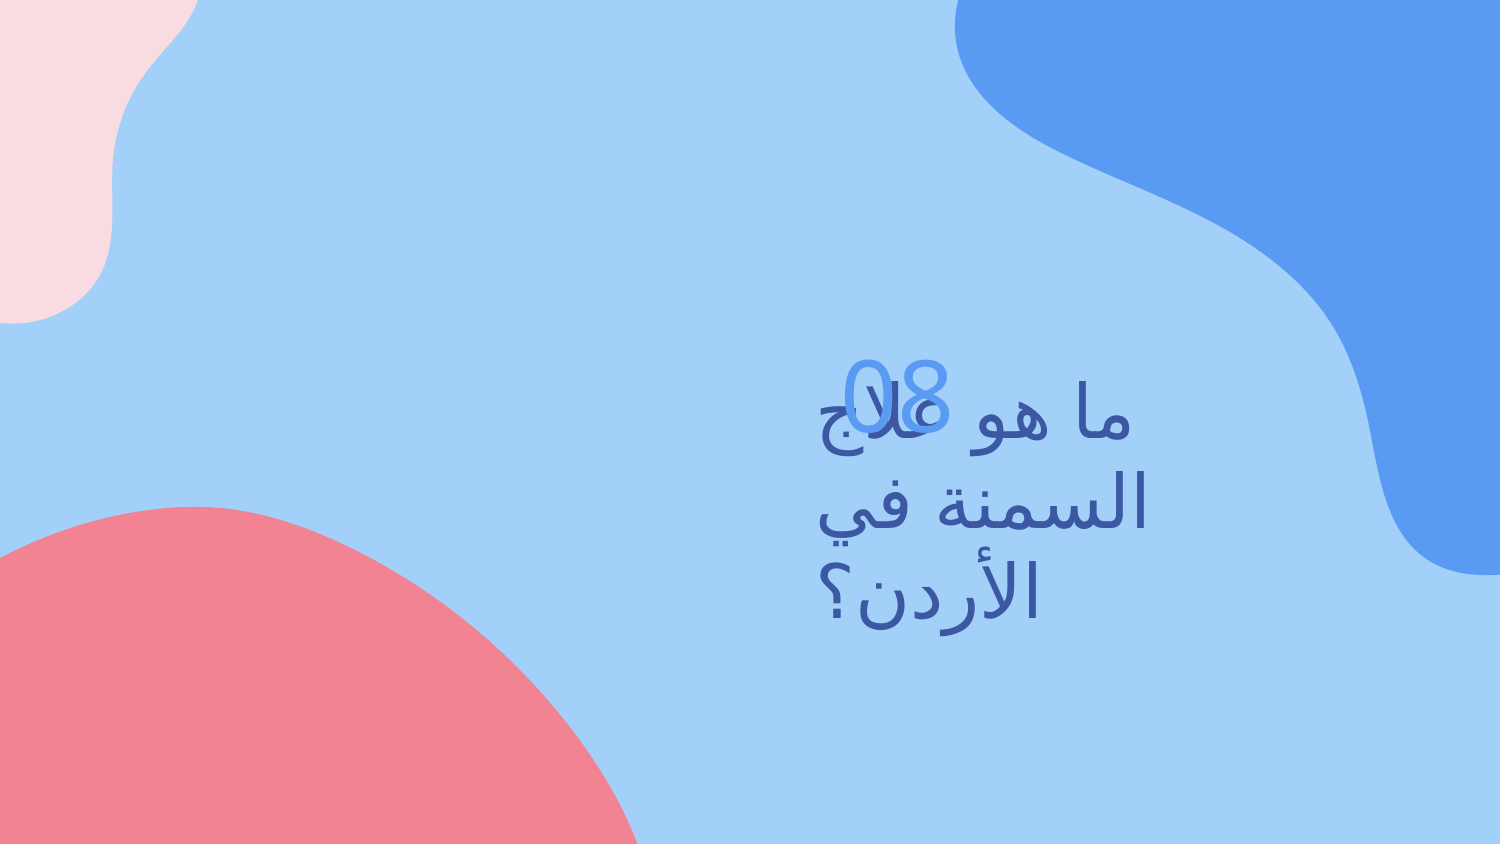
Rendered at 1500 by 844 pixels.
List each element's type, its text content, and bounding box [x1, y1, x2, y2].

title ما هو علاج السمنة في الأردن؟ [800, 505, 1348, 649]
title 08 [825, 335, 1226, 450]
